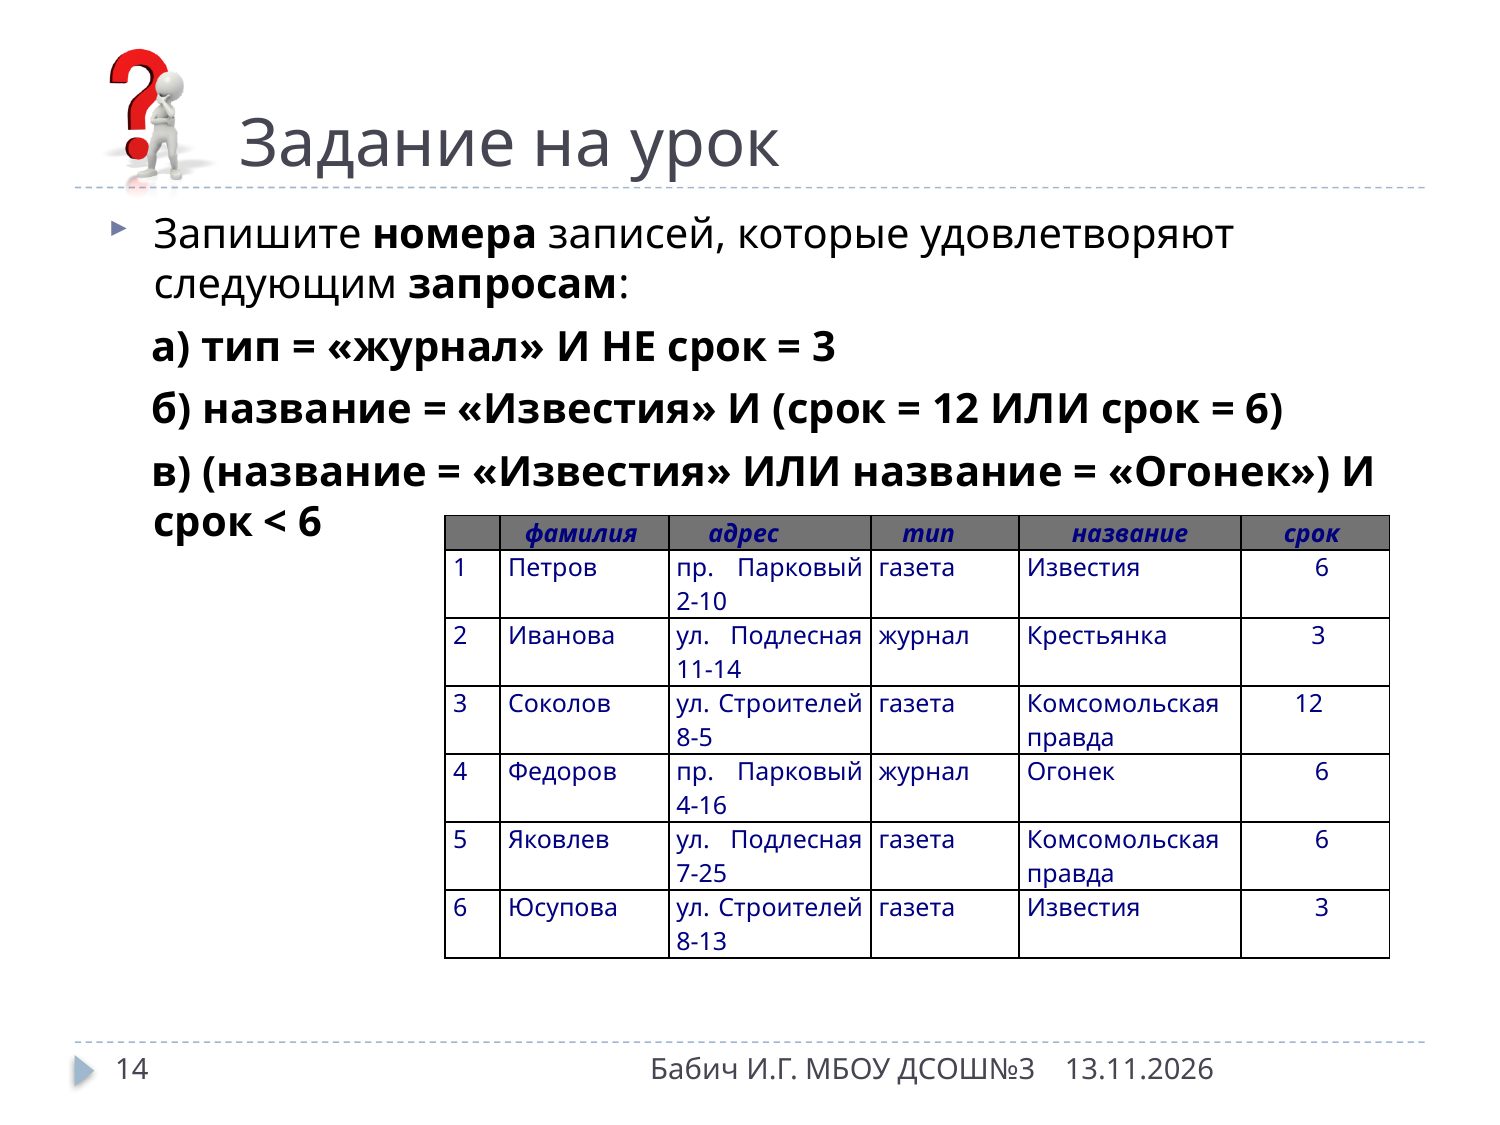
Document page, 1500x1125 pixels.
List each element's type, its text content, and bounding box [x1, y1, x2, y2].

table_cell Иванова [501, 619, 668, 685]
table_cell 5 [446, 823, 499, 889]
table_cell 6 [1242, 823, 1389, 889]
table_cell пр. Парковый 2-10 [670, 551, 870, 617]
table_cell Соколов [501, 687, 668, 753]
table_cell 2 [446, 619, 499, 685]
table_cell Яковлев [501, 823, 668, 889]
table_cell Федоров [501, 755, 668, 821]
table_header [446, 516, 499, 549]
table_cell газета [872, 891, 1018, 957]
table_cell 3 [446, 687, 499, 753]
table_cell журнал [872, 619, 1018, 685]
table_cell ул. Строителей 8-5 [670, 687, 870, 753]
table_cell газета [872, 551, 1018, 617]
list Запишите номера записей, которые удовлетворяют следующим запросам: а) тип = «журнал» И НЕ срок = 3 б) название = «Известия» И (срок = 12 ИЛИ срок = 6) в) (название = «Известия» ИЛИ название = «Огонек») И срок < 6 [93, 199, 1423, 446]
table_cell 6 [446, 891, 499, 957]
table_cell Петров [501, 551, 668, 617]
table_cell 3 [1242, 619, 1389, 685]
slide_number 14 [100, 1042, 426, 1103]
table_cell 3 [1242, 891, 1389, 957]
table_cell газета [872, 823, 1018, 889]
table_cell 1 [446, 551, 499, 617]
table_cell ул. Строителей 8-13 [670, 891, 870, 957]
table_cell Огонек [1020, 755, 1240, 821]
table_cell Крестьянка [1020, 619, 1240, 685]
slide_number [1051, 1042, 1426, 1103]
table_cell 12 [1242, 687, 1389, 753]
table_cell пр. Парковый 4-16 [670, 755, 870, 821]
table_cell 6 [1242, 551, 1389, 617]
table_cell газета [872, 687, 1018, 753]
table_cell Известия [1020, 891, 1240, 957]
table_header фамилия [501, 516, 668, 549]
table_cell журнал [872, 755, 1018, 821]
table_cell ул. Подлесная 7-25 [670, 823, 870, 889]
table_cell Комсомольская правда [1020, 823, 1240, 889]
table_header название [1020, 516, 1240, 549]
table_header адрес [670, 516, 870, 549]
footer Бабич И.Г. МБОУ ДСОШ№3 [475, 1042, 1051, 1103]
title Задание на урок [75, 37, 1425, 188]
picture [93, 46, 228, 200]
table_cell Известия [1020, 551, 1240, 617]
table_cell Комсомольская правда [1020, 687, 1240, 753]
table_cell 6 [1242, 755, 1389, 821]
table_header срок [1242, 516, 1389, 549]
table_cell ул. Подлесная 11-14 [670, 619, 870, 685]
table_cell 4 [446, 755, 499, 821]
table_header тип [872, 516, 1018, 549]
table_cell Юсупова [501, 891, 668, 957]
